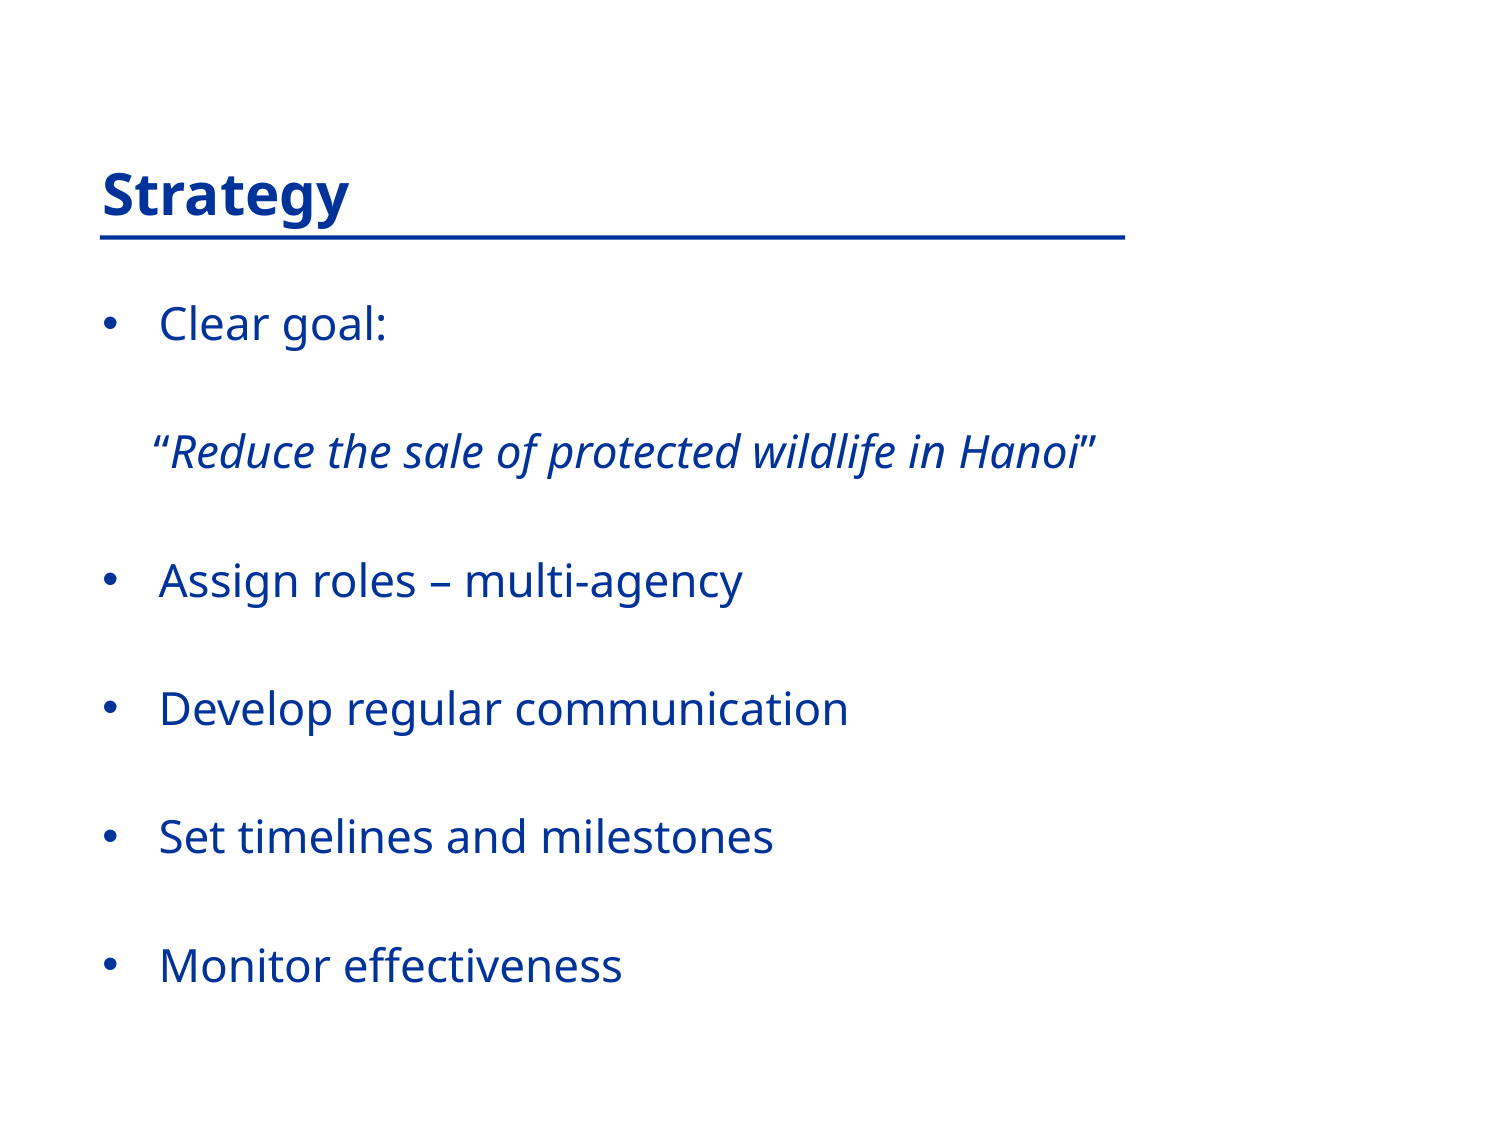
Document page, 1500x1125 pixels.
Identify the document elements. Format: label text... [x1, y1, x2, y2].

list Clear goal: “Reduce the sale of protected wildlife in Hanoi” Assign roles – multi-agency Develop regular communication Set timelines and milestones Monitor effectiveness [87, 287, 1163, 975]
list Strategy [87, 149, 1163, 236]
